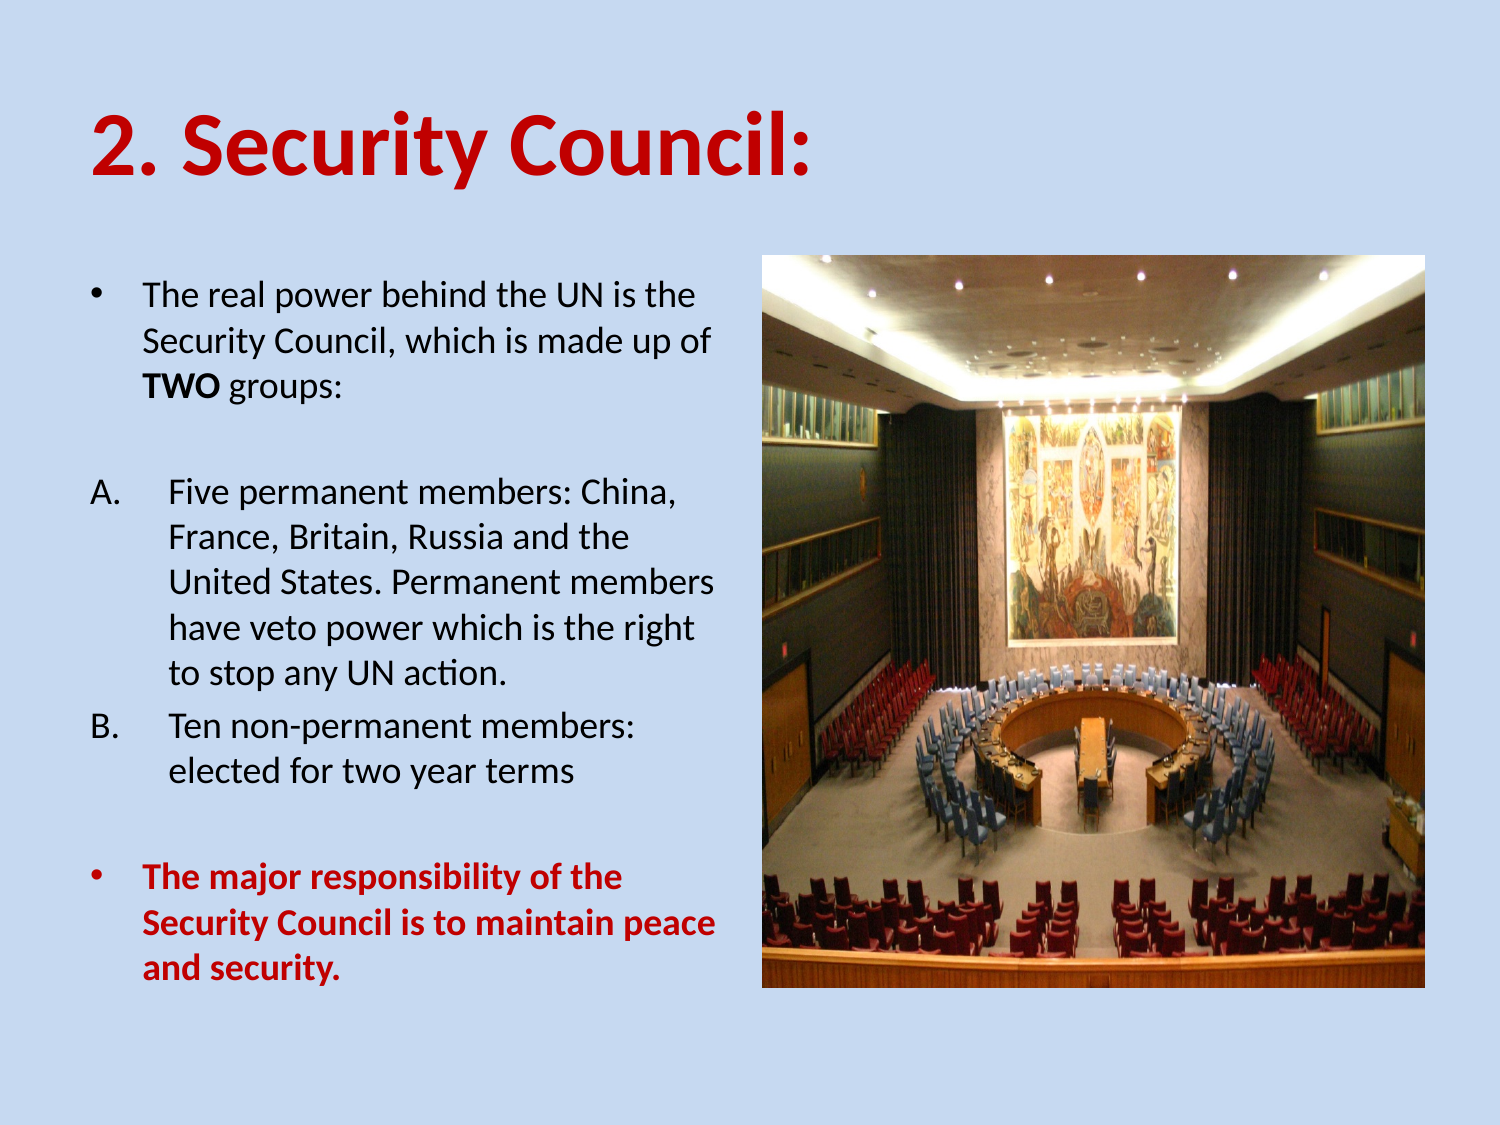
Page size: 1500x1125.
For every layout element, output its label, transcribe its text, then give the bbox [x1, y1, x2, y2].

title 2. Security Council: [75, 45, 1425, 233]
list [762, 255, 1426, 988]
list The real power behind the UN is the Security Council, which is made up of TWO groups: Five permanent members: China, France, Britain, Russia and the United States. Permanent members have veto power which is the right to stop any UN action. Ten non-permanent members: elected for two year terms The major responsibility of the Security Council is to maintain peace and security. [75, 262, 738, 1005]
